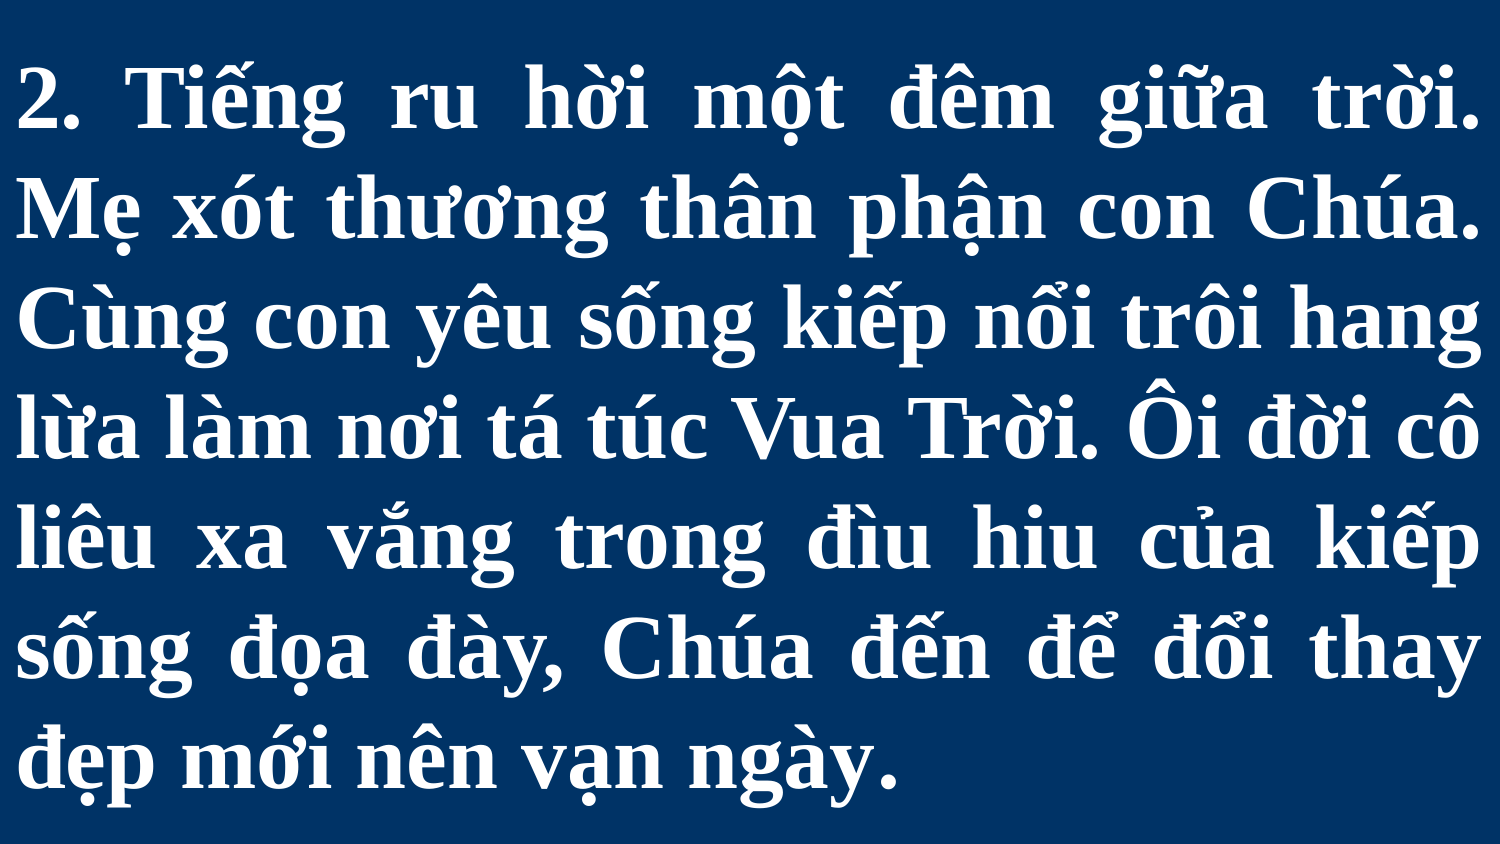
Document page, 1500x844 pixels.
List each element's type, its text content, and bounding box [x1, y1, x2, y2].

title 2. Tiếng ru hời một đêm giữa trời. Mẹ xót thương thân phận con Chúa. Cùng con yêu sống kiếp nổi trôi hang lừa làm nơi tá túc Vua Trời. Ôi đời cô liêu xa vắng trong đìu hiu của kiếp sống đọa đày, Chúa đến để đổi thay đẹp mới nên vạn ngày. [0, 0, 1500, 844]
